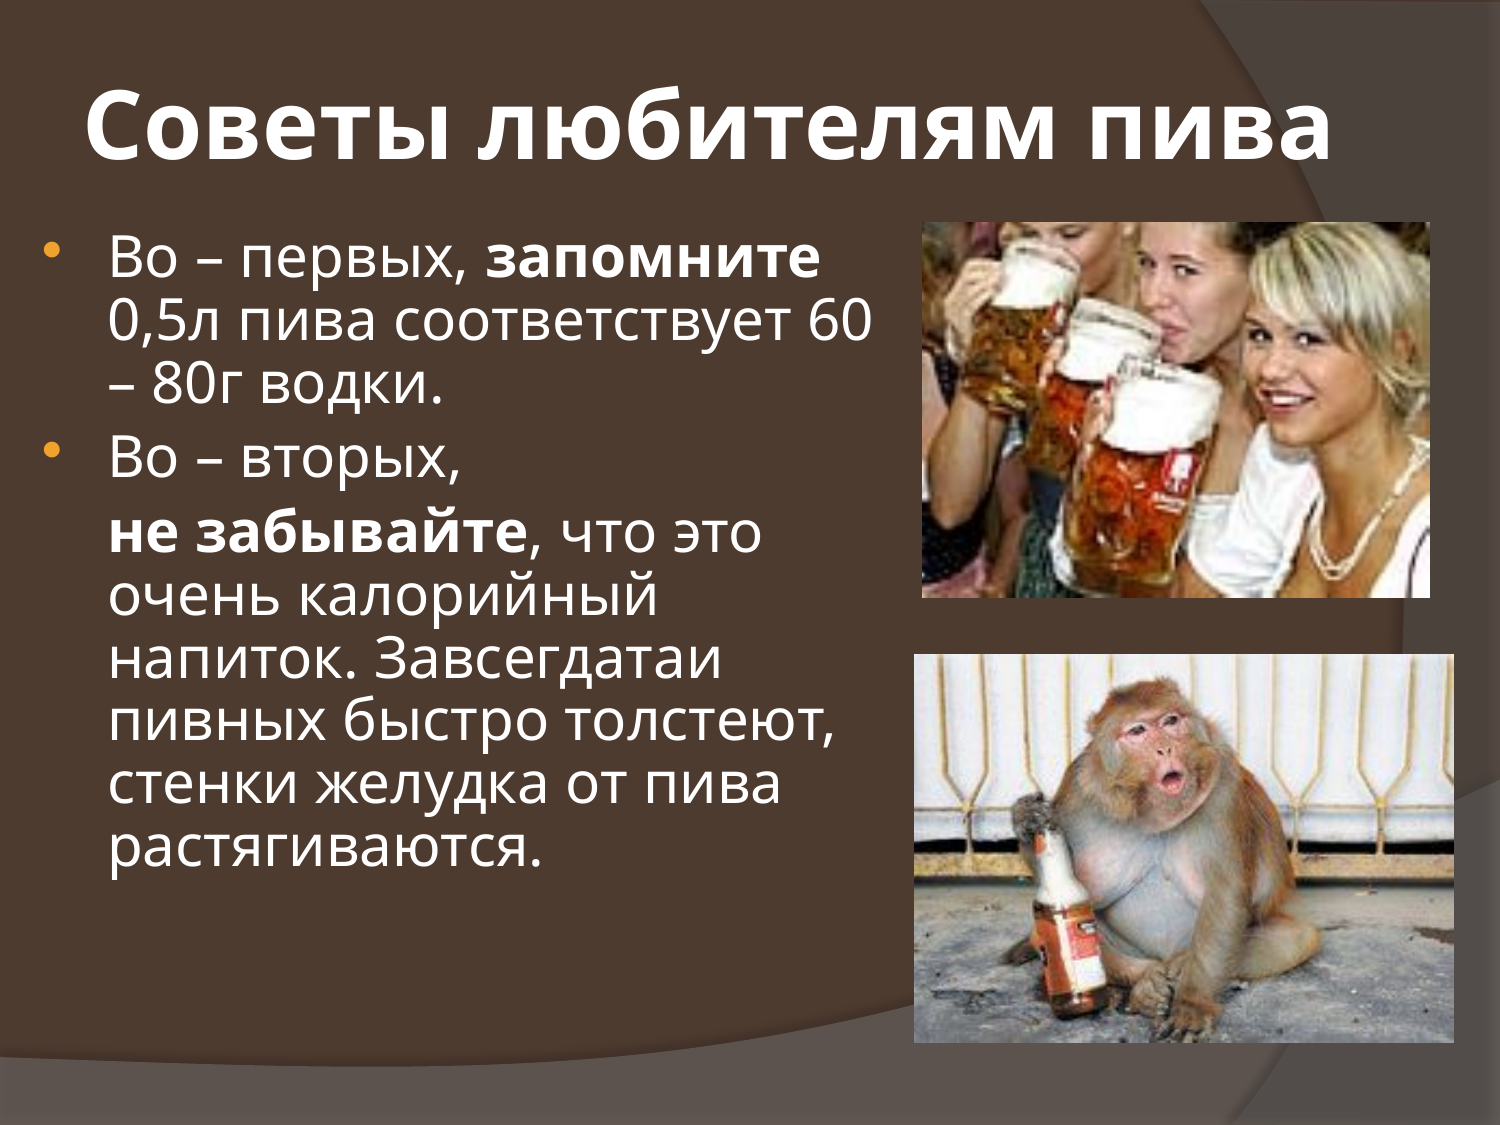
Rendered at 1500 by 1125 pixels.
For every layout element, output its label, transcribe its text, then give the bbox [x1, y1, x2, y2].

list Во – первых, запомните 0,5л пива соответствует 60 – 80г водки. Во – вторых, не забывайте, что это очень калорийный напиток. Завсегдатаи пивных быстро толстеют, стенки желудка от пива растягиваются. [23, 220, 926, 1059]
picture [922, 222, 1430, 598]
title Советы любителям пива [75, 45, 1425, 197]
picture [913, 654, 1454, 1044]
